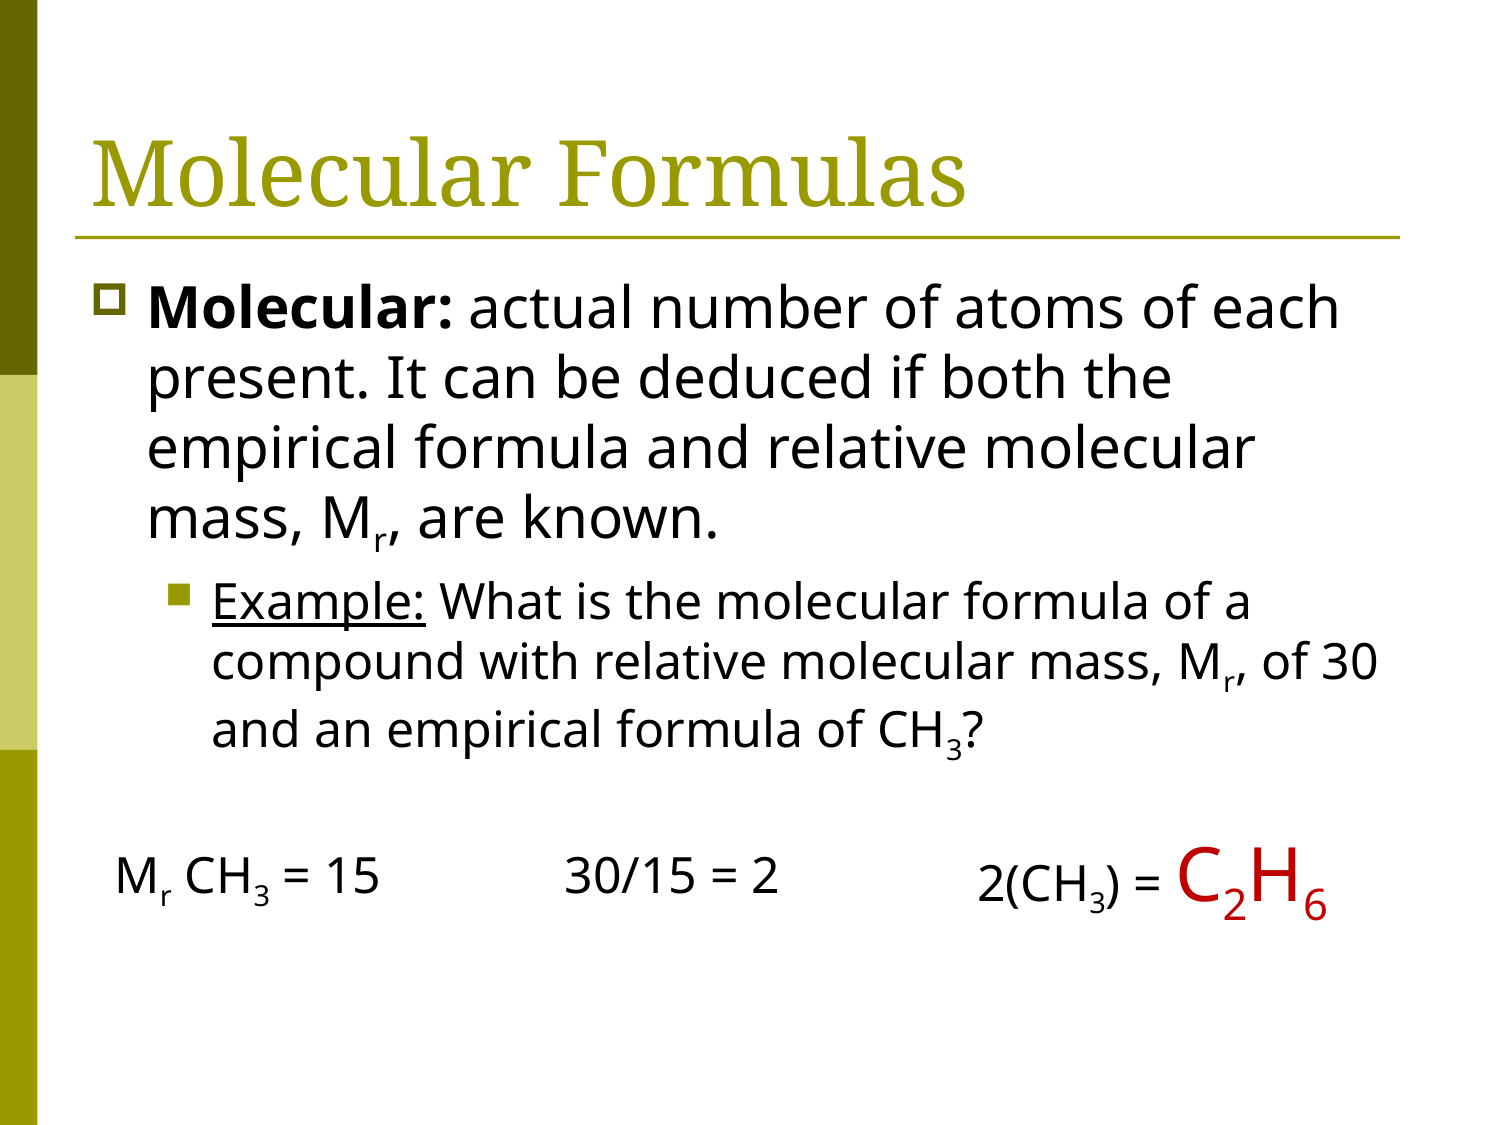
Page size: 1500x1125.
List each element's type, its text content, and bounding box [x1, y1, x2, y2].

text_box 2(CH3) = C2H6 [962, 818, 1438, 937]
text_box 30/15 = 2 [549, 836, 962, 912]
title Molecular Formulas [75, 45, 1425, 233]
text_box Mr CH3 = 15 [99, 836, 575, 920]
list Molecular: actual number of atoms of each present. It can be deduced if both the empirical formula and relative molecular mass, Mr, are known. Example: What is the molecular formula of a compound with relative molecular mass, Mr, of 30 and an empirical formula of CH3? [75, 262, 1425, 1006]
